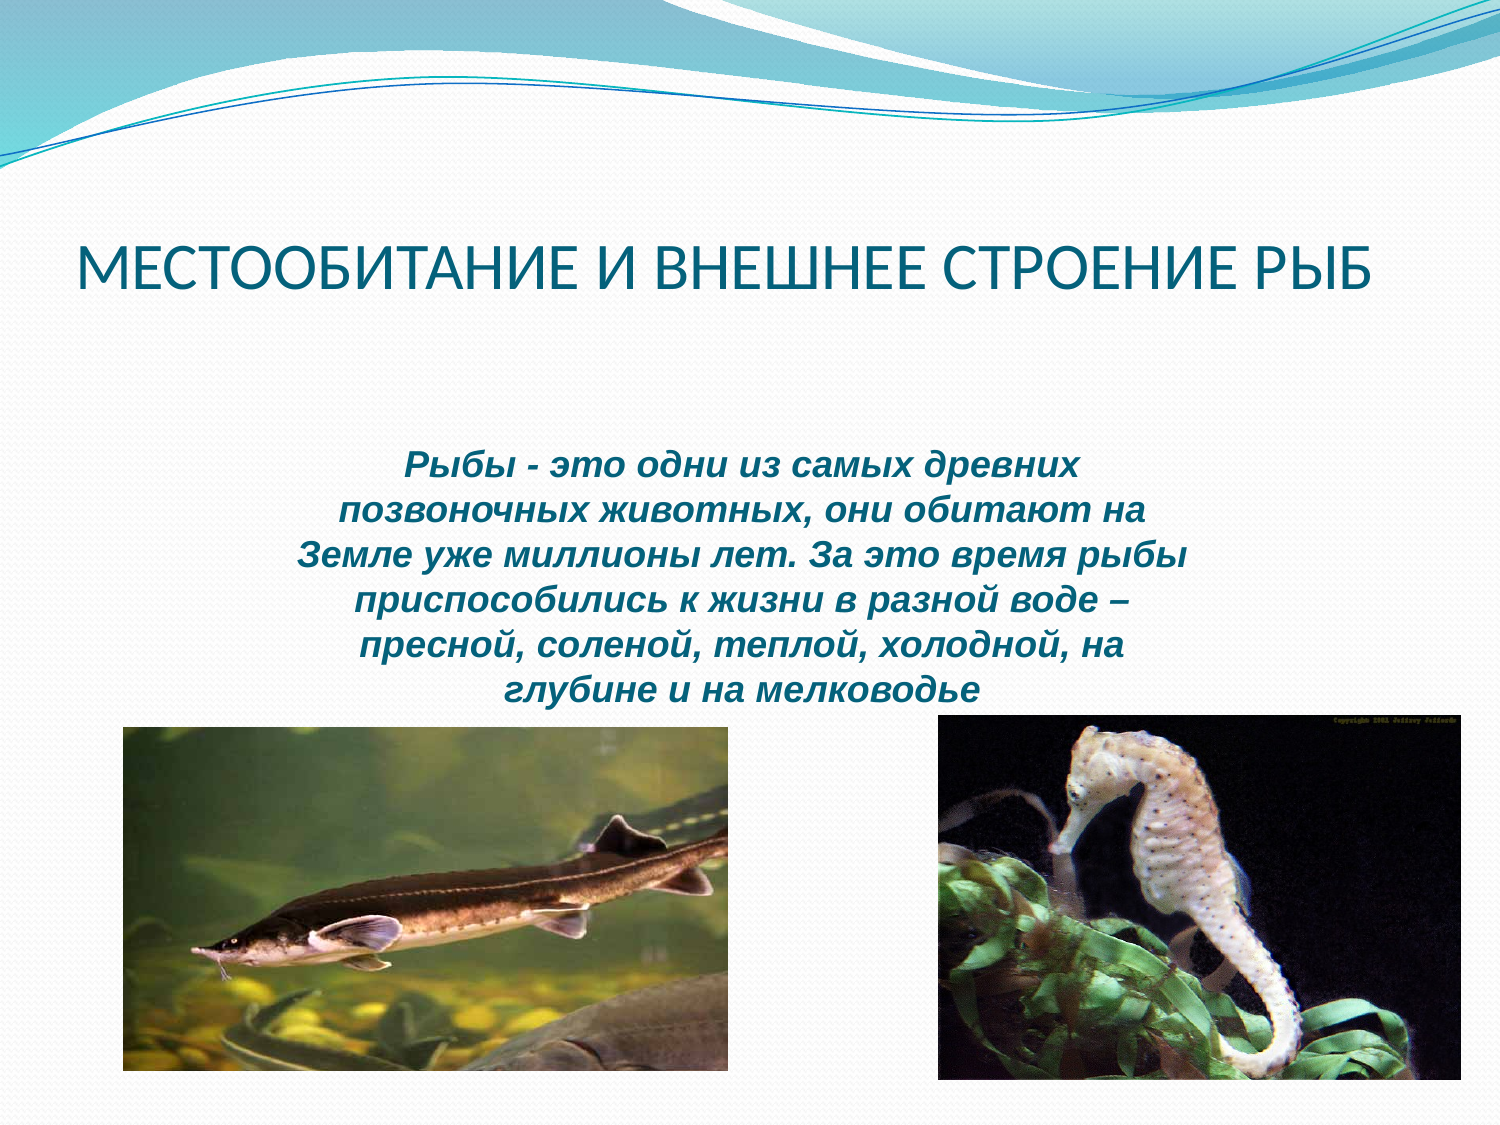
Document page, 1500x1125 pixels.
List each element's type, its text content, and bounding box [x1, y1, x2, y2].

text_box Рыбы - это одни из самых древних позвоночных животных, они обитают на Земле уже миллионы лет. За это время рыбы приспособились к жизни в разной воде – пресной, соленой, теплой, холодной, на глубине и на мелководье [277, 432, 1208, 718]
picture [123, 727, 729, 1071]
picture [938, 715, 1462, 1080]
title МЕСТООБИТАНИЕ И ВНЕШНЕЕ СТРОЕНИЕ РЫБ [74, 115, 1438, 304]
